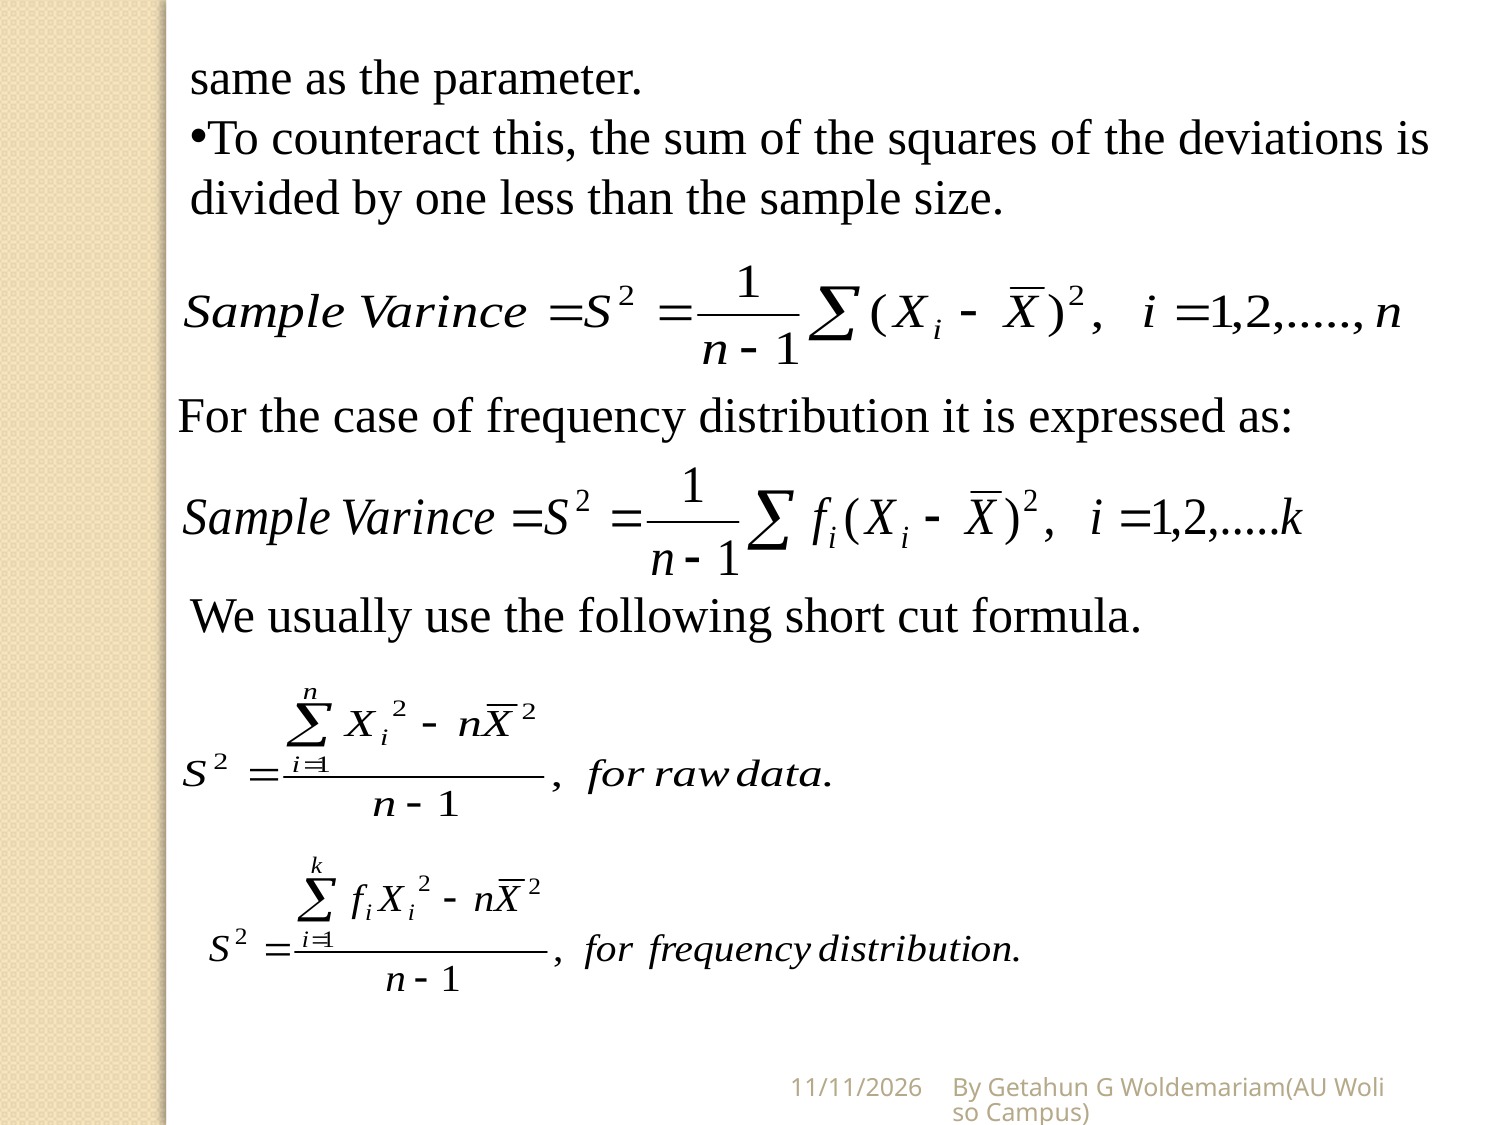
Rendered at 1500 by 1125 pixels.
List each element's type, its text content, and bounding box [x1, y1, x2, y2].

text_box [174, 449, 1313, 588]
text_box same as the parameter. To counteract this, the sum of the squares of the deviations is divided by one less than the sample size. [174, 37, 1475, 233]
text_box We usually use the following short cut formula. [174, 574, 1425, 650]
footer By Getahun G Woldemariam(AU Woliso Campus) [937, 1034, 1413, 1113]
text_box For the case of frequency distribution it is expressed as: [162, 374, 1425, 450]
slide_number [587, 1034, 937, 1113]
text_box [174, 249, 1413, 376]
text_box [162, 849, 1026, 1001]
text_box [174, 674, 838, 826]
